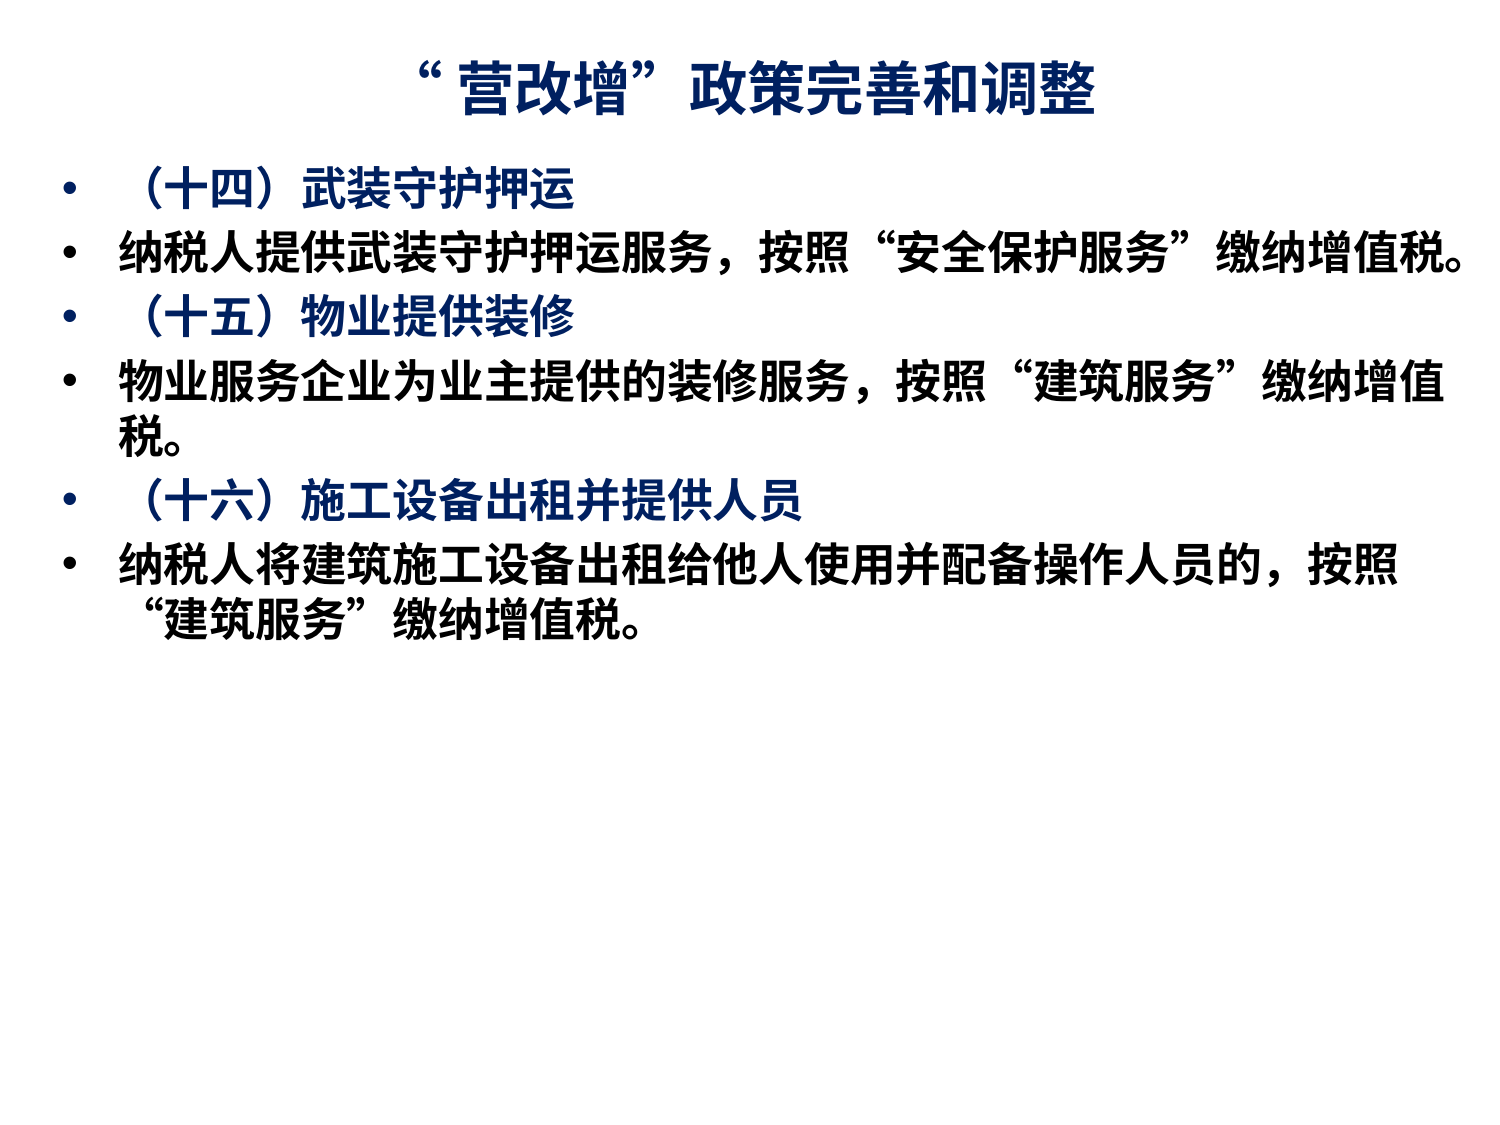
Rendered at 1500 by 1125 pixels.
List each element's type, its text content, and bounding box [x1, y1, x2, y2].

list （十四）武装守护押运 纳税人提供武装守护押运服务，按照“安全保护服务”缴纳增值税。 （十五）物业提供装修 物业服务企业为业主提供的装修服务，按照“建筑服务”缴纳增值税。 （十六）施工设备出租并提供人员 纳税人将建筑施工设备出租给他人使用并配备操作人员的，按照“建筑服务”缴纳增值税。 [46, 152, 1465, 1079]
title “营改增”政策完善和调整 [75, 45, 1407, 129]
